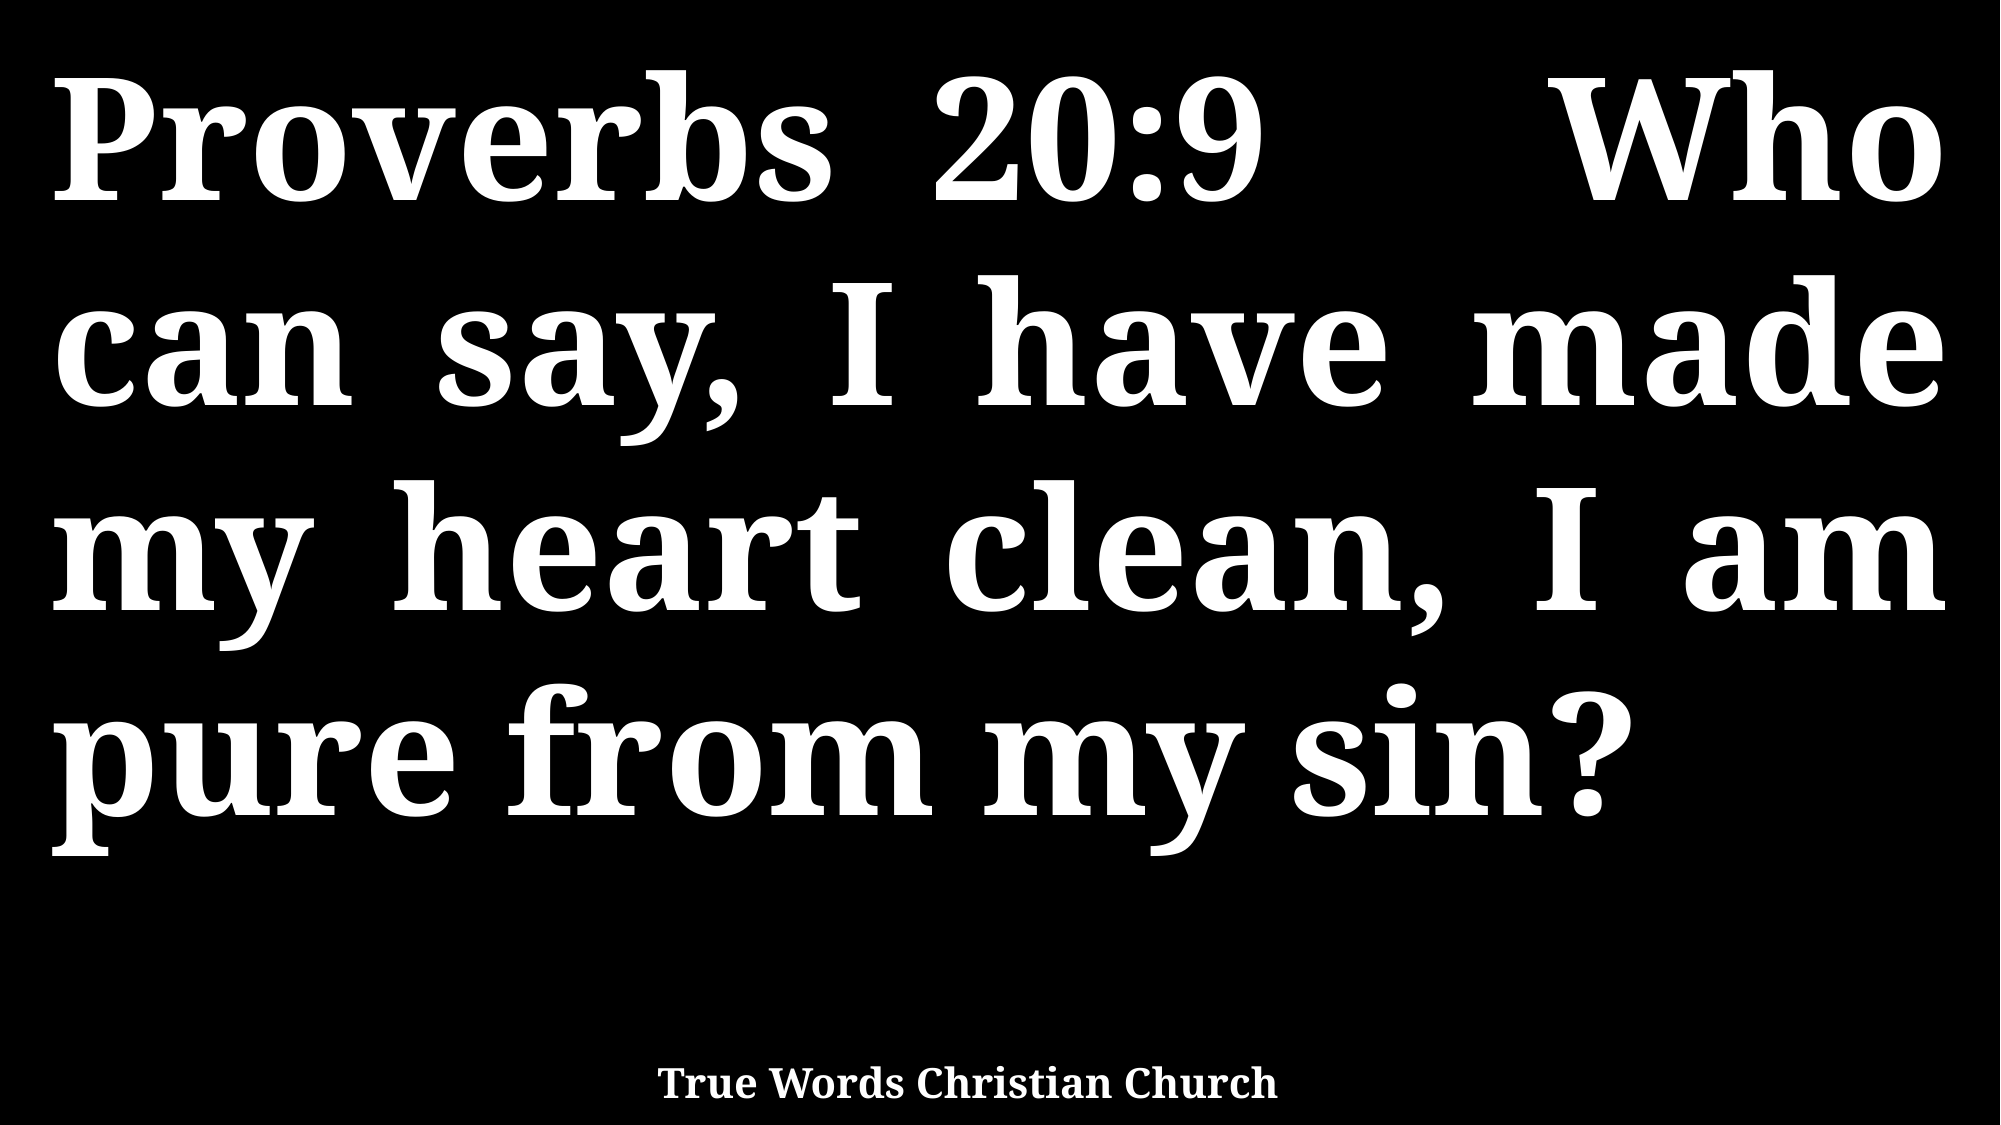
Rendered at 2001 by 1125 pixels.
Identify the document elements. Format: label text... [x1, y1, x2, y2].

text_box True Words Christian Church [642, 1049, 1294, 1114]
text_box Proverbs 20:9 Who can say, I have made my heart clean, I am pure from my sin? [35, 22, 1965, 858]
